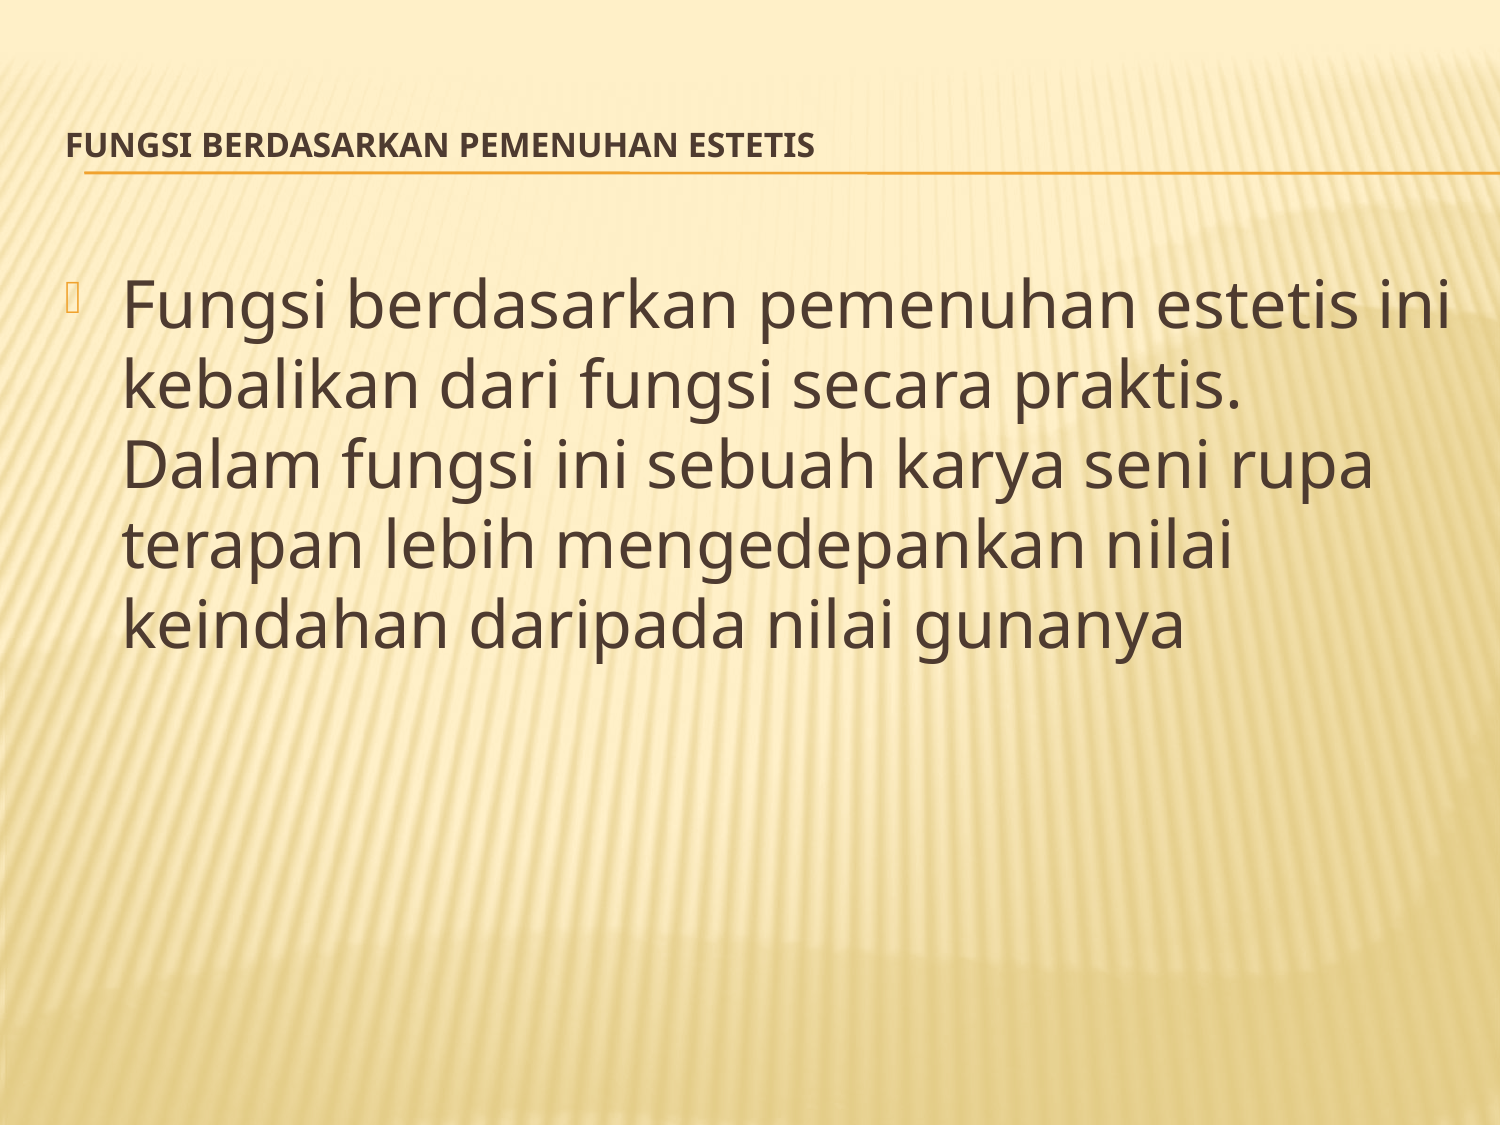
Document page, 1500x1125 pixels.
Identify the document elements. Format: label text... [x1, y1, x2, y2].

list Fungsi berdasarkan pemenuhan estetis ini kebalikan dari fungsi secara praktis. Dalam fungsi ini sebuah karya seni rupa terapan lebih mengedepankan nilai keindahan daripada nilai gunanya [50, 254, 1475, 998]
title Fungsi Berdasarkan Pemenuhan Estetis [50, 75, 1475, 213]
